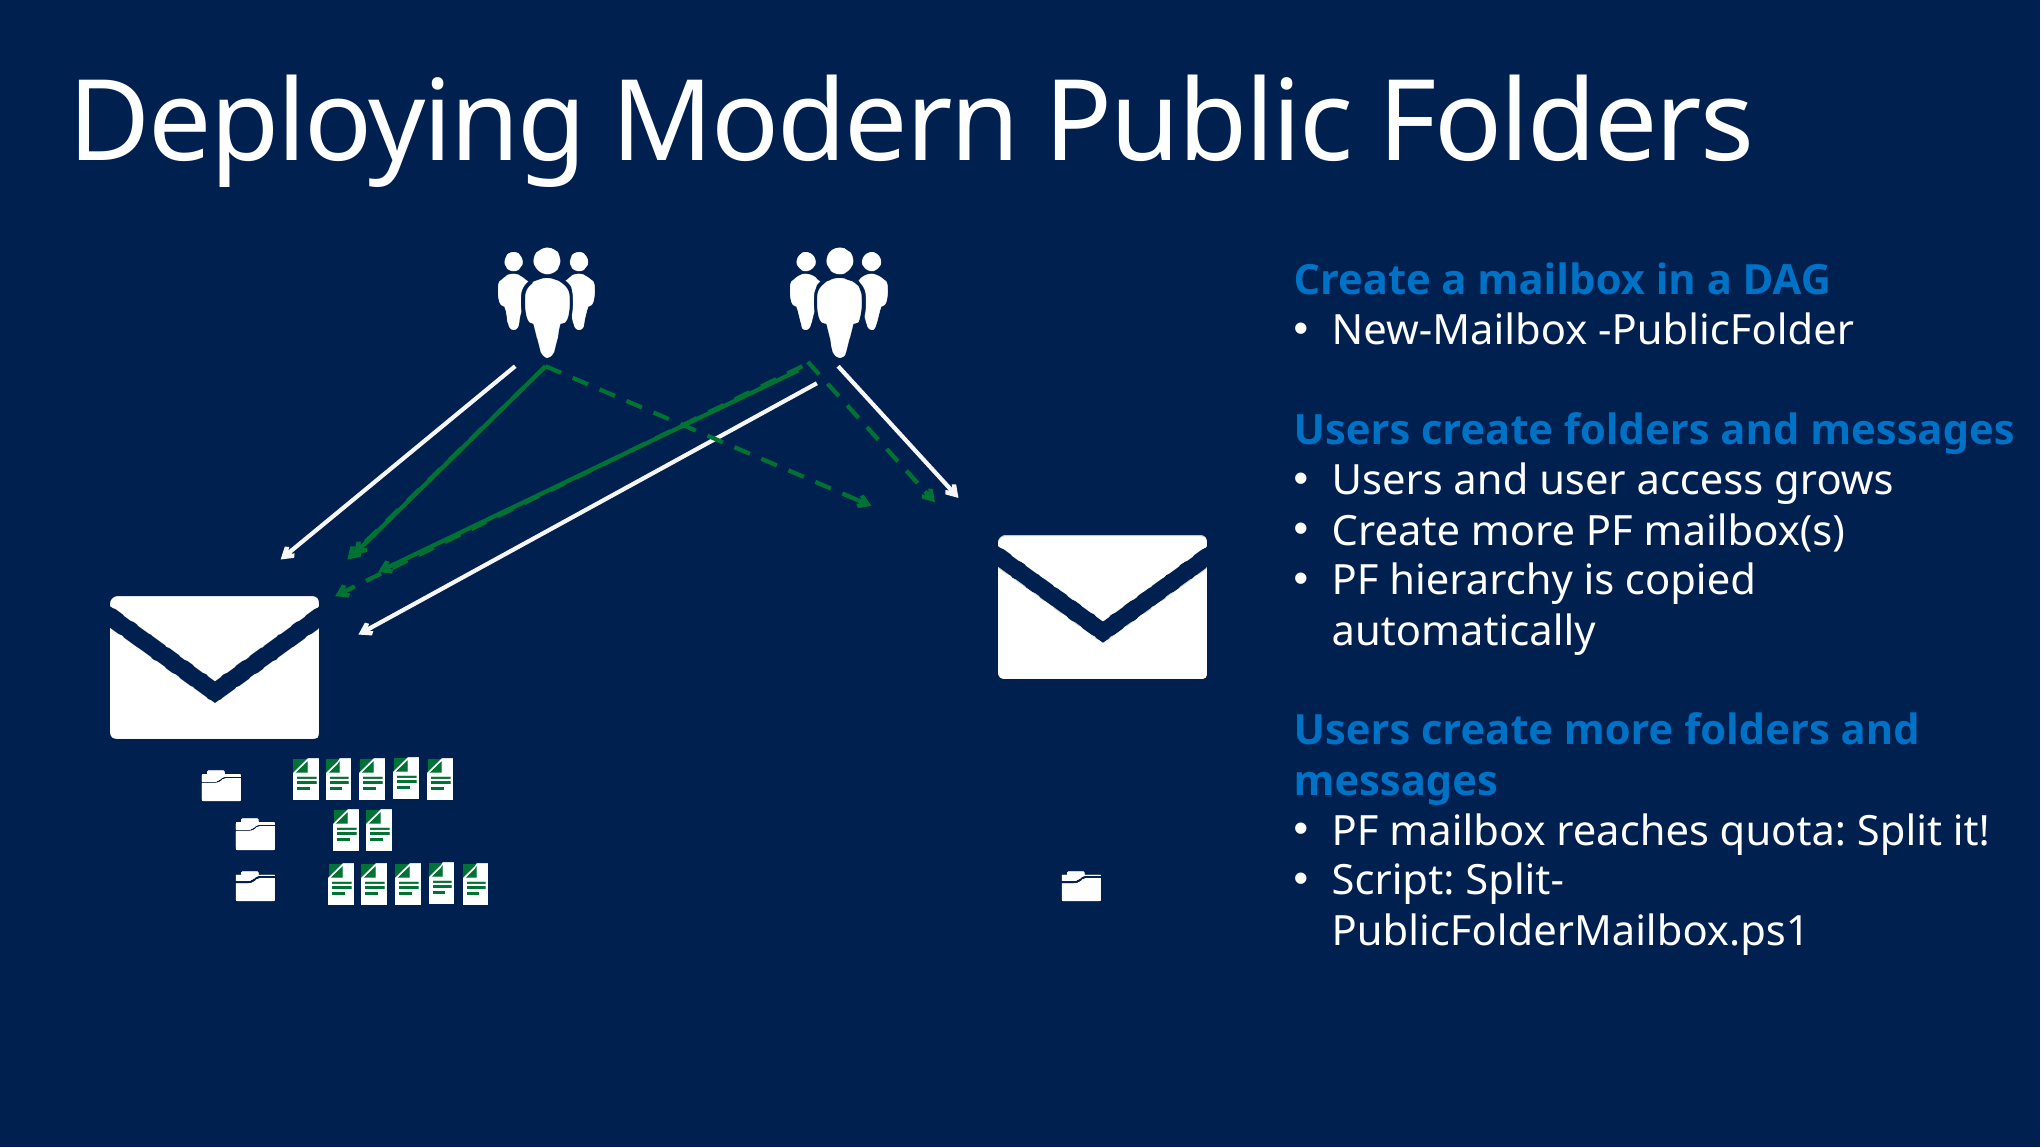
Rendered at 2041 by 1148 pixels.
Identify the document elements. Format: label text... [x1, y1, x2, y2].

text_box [292, 757, 453, 801]
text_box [803, 365, 872, 507]
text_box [807, 361, 936, 503]
text_box Create a mailbox in a DAG New-Mailbox -PublicFolder Users create folders and messages Users and user access grows Create more PF mailbox(s) PF hierarchy is copied automatically Users create more folders and messages PF mailbox reaches quota: Split it! Script: Split-PublicFolderMailbox.ps1 [1278, 245, 2033, 999]
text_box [328, 862, 489, 905]
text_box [936, 365, 959, 499]
picture [481, 237, 611, 365]
picture [109, 595, 319, 740]
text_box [333, 809, 392, 851]
picture [773, 237, 903, 365]
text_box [334, 365, 803, 597]
picture [229, 805, 284, 911]
title Deploying Modern Public Folders [45, 48, 1996, 200]
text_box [195, 756, 283, 859]
picture [997, 535, 1207, 680]
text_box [280, 365, 334, 560]
picture [1054, 856, 1109, 911]
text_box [358, 507, 818, 635]
